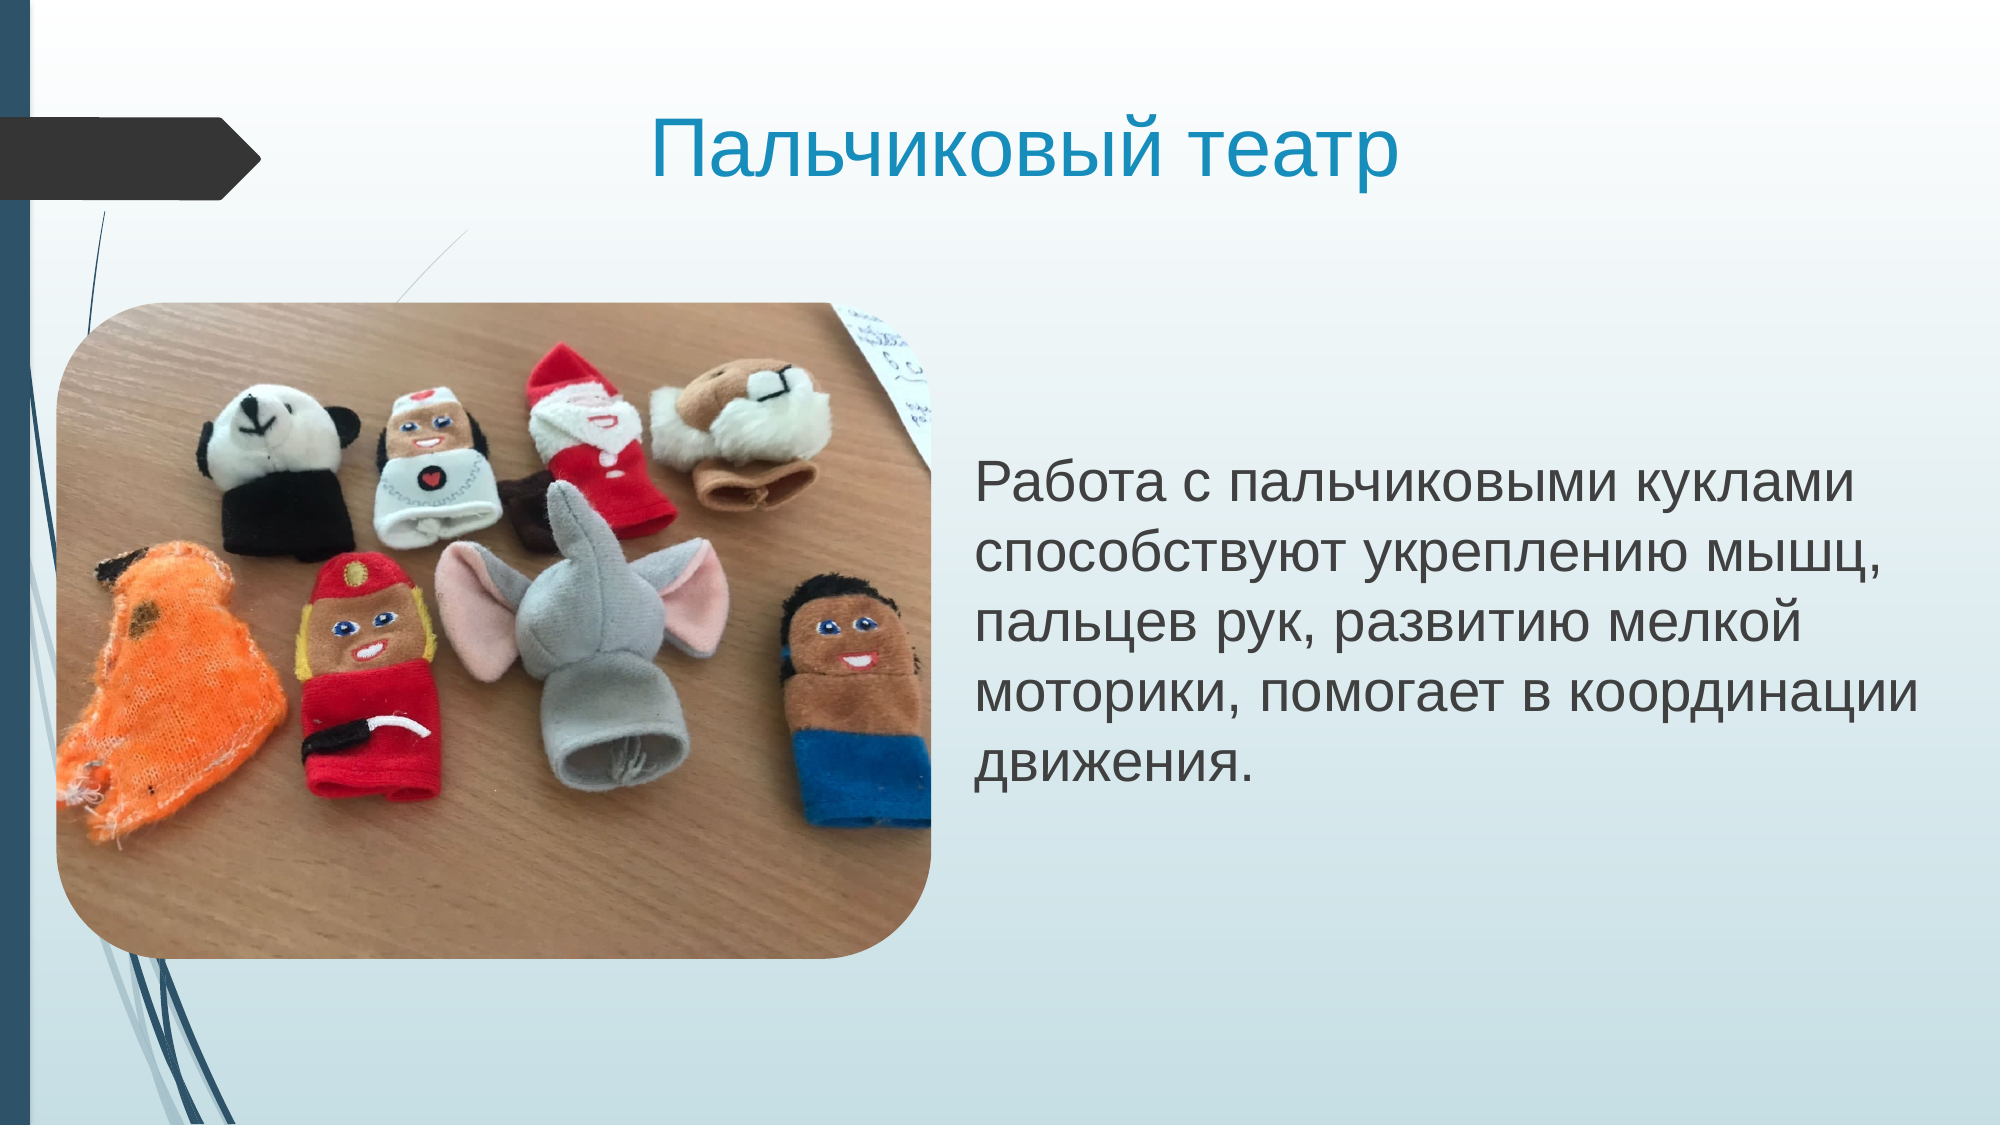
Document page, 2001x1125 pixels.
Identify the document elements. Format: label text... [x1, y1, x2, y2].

list Работа с пальчиковыми куклами способствуют укреплению мышц, пальцев рук, развитию мелкой моторики, помогает в координации движения. [959, 435, 2000, 1056]
title Пальчиковый театр [294, 85, 1756, 296]
picture [56, 193, 932, 1069]
